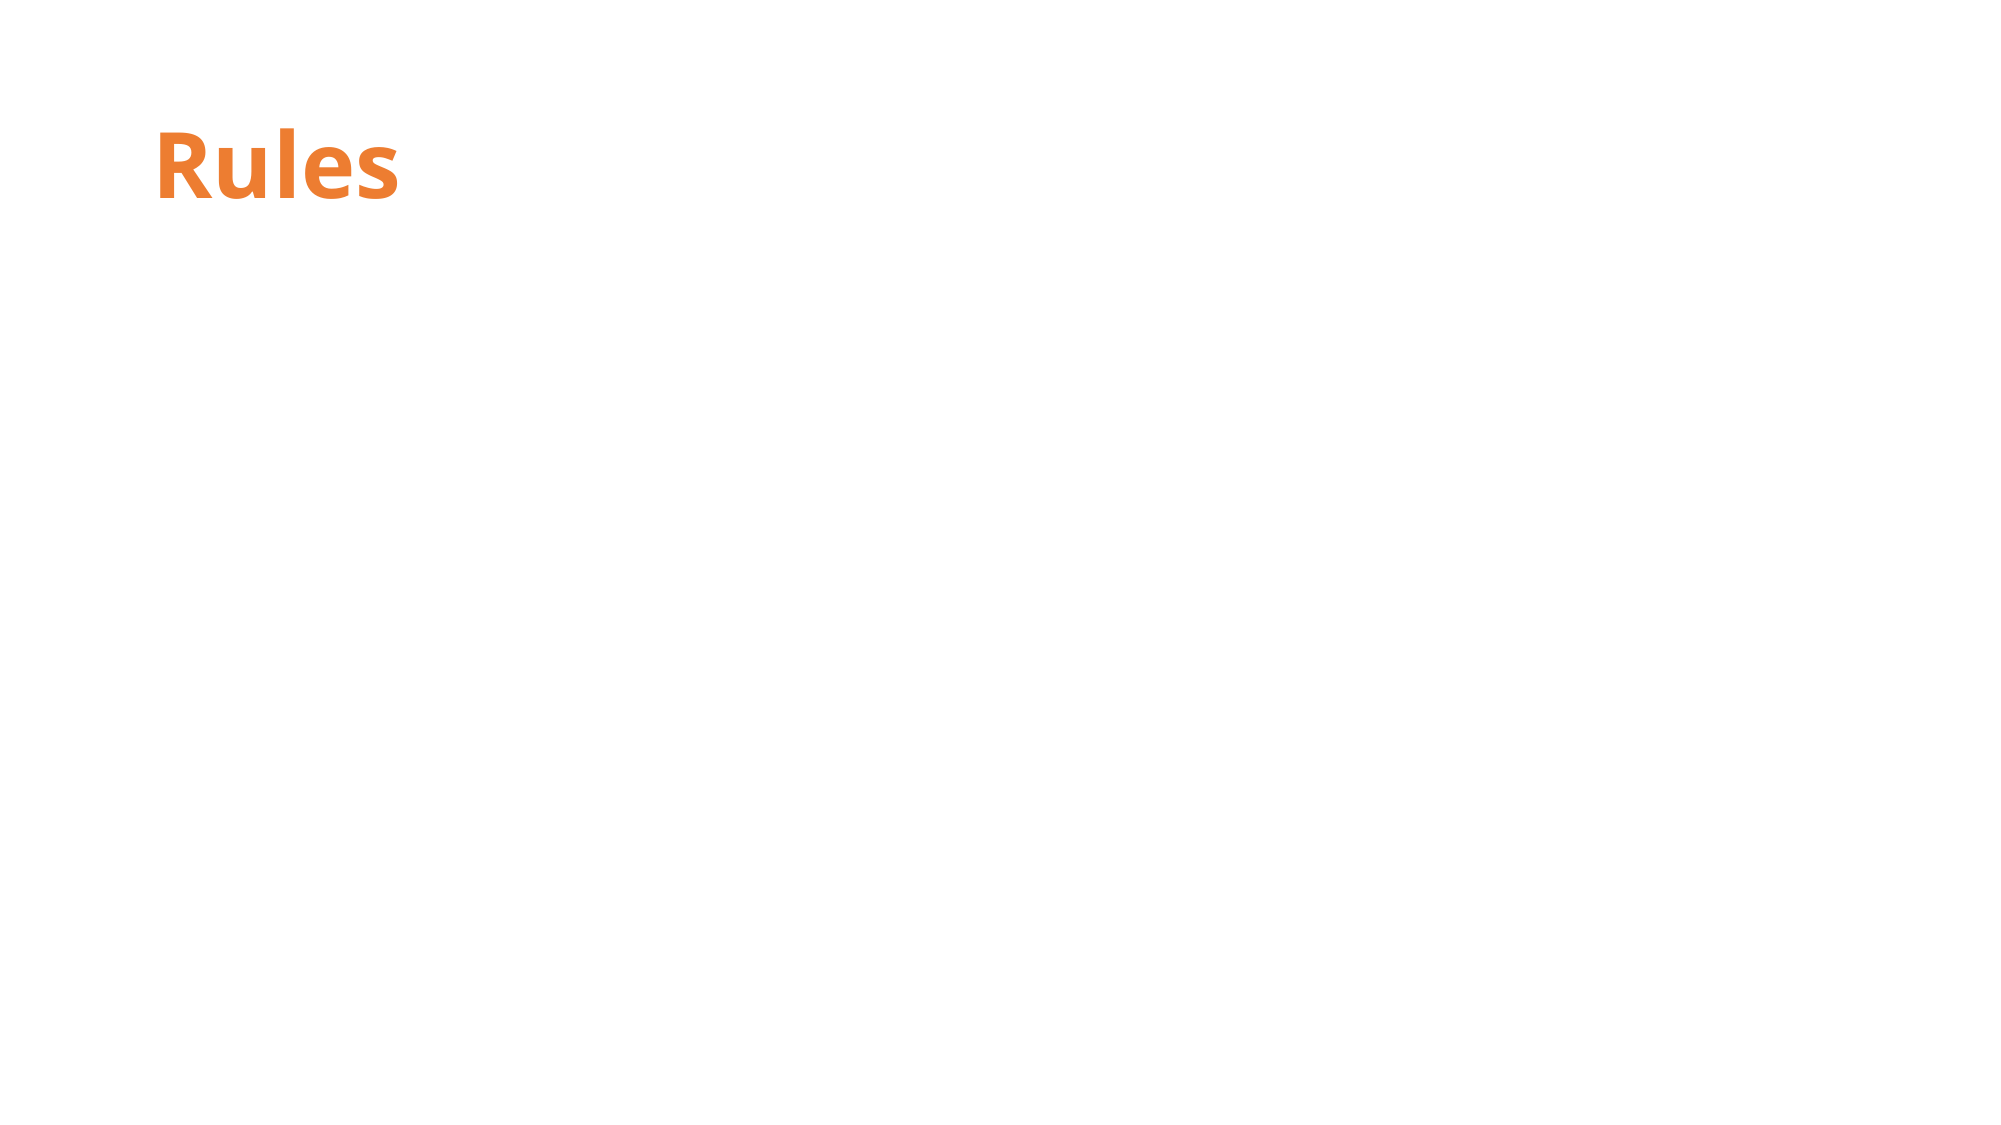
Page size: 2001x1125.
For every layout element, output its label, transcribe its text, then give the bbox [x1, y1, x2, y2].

title Rules [137, 59, 1863, 278]
